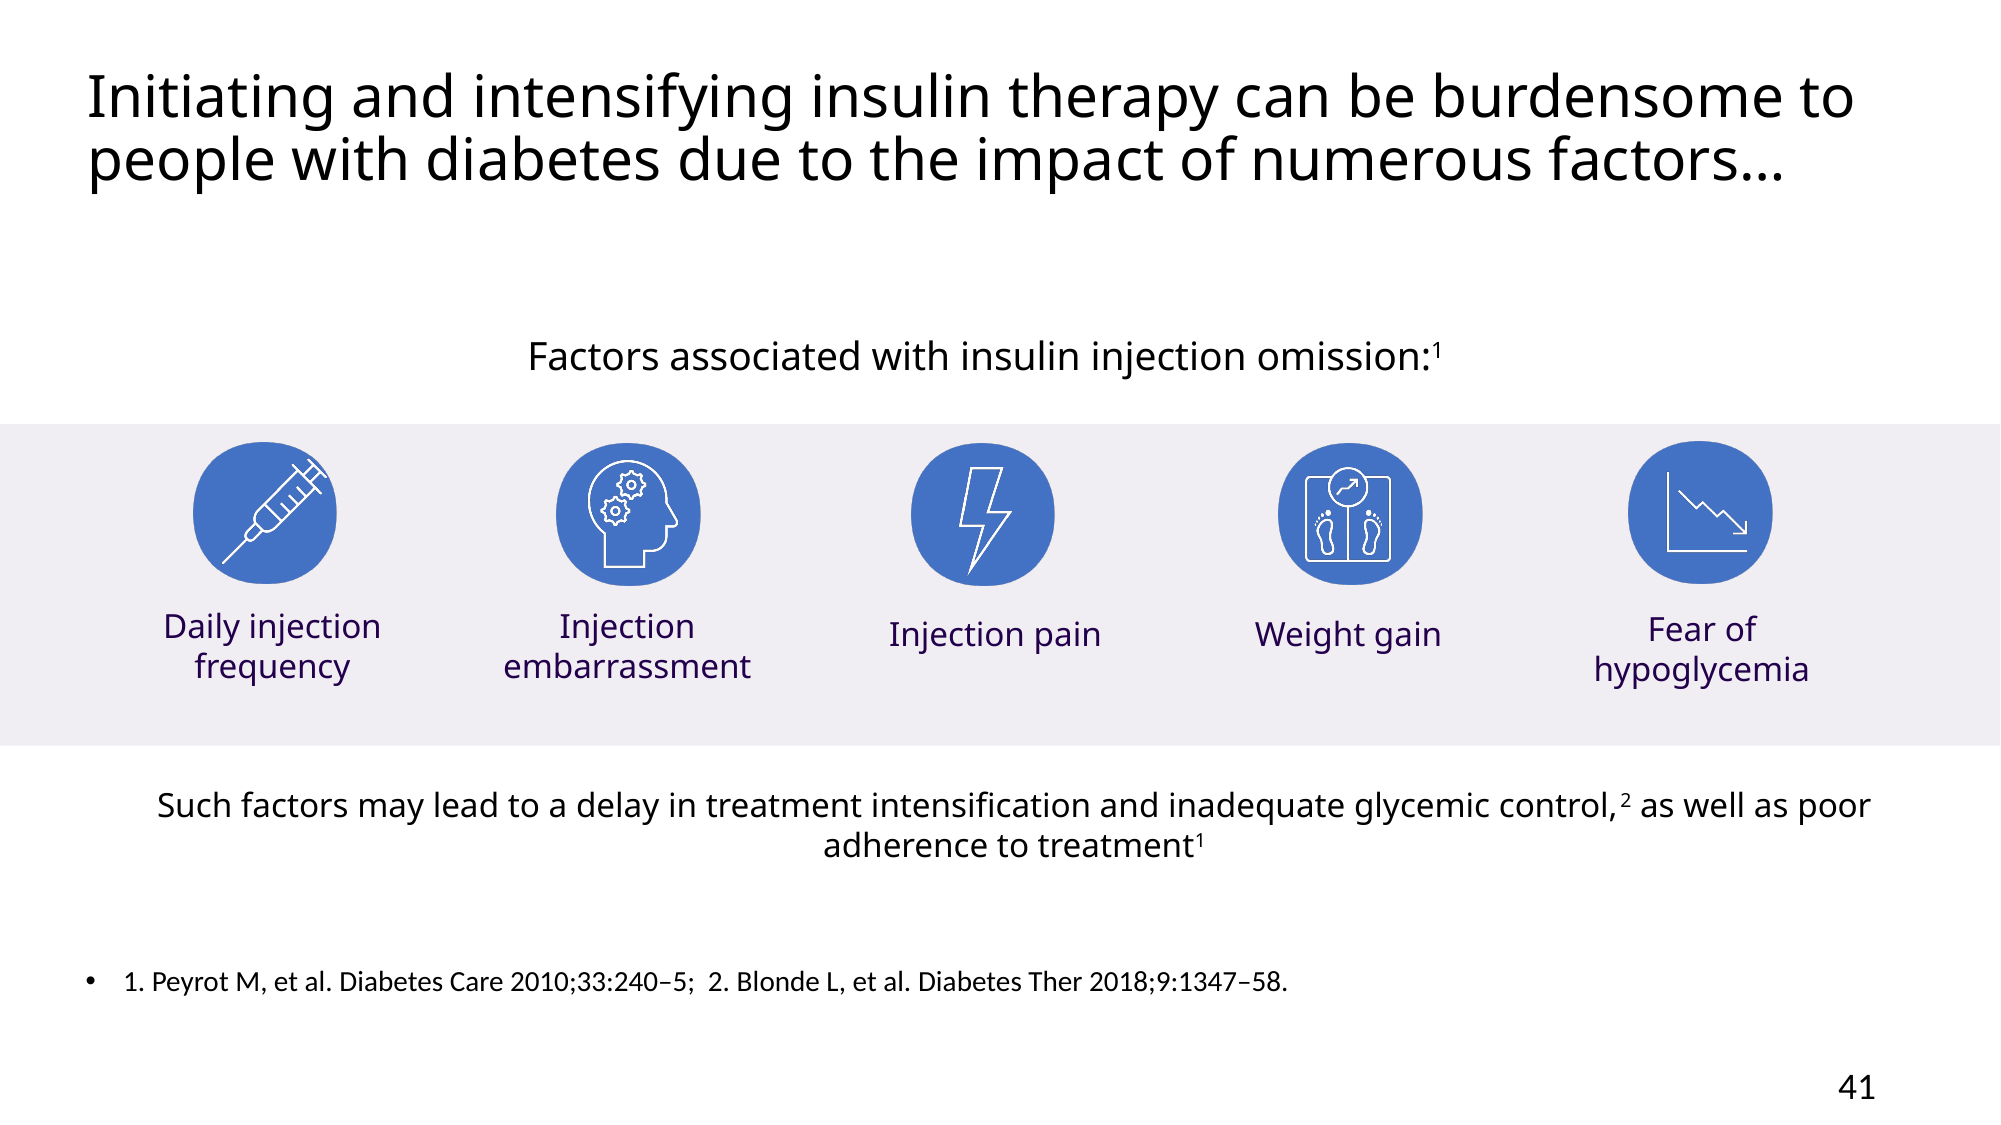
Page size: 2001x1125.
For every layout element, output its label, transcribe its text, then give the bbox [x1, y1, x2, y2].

text_box 41 [1823, 1054, 1928, 1100]
text_box 1. Peyrot M, et al. Diabetes Care 2010;33:240–5; 2. Blonde L, et al. Diabetes Ther 2018;9:1347–58. [70, 959, 1927, 1009]
text_box Injection embarrassment [431, 597, 824, 693]
picture [1278, 443, 1423, 585]
text_box Factors associated with insulin injection omission:1 [455, 323, 1516, 399]
picture [556, 443, 701, 586]
picture [911, 443, 1055, 586]
text_box Weight gain [1174, 605, 1524, 661]
text_box Such factors may lead to a delay in treatment intensification and inadequate glycemic control,2 as well as poor adherence to treatment1 [107, 777, 1922, 893]
text_box Daily injection frequency [107, 597, 431, 693]
text_box Initiating and intensifying insulin therapy can be burdensome to people with diabetes due to the impact of numerous factors… [72, 59, 1929, 240]
text_box [0, 423, 2000, 747]
picture [193, 442, 339, 585]
text_box Fear of hypoglycemia [1524, 600, 1880, 696]
text_box Injection pain [817, 605, 1174, 661]
picture [1628, 441, 1773, 584]
